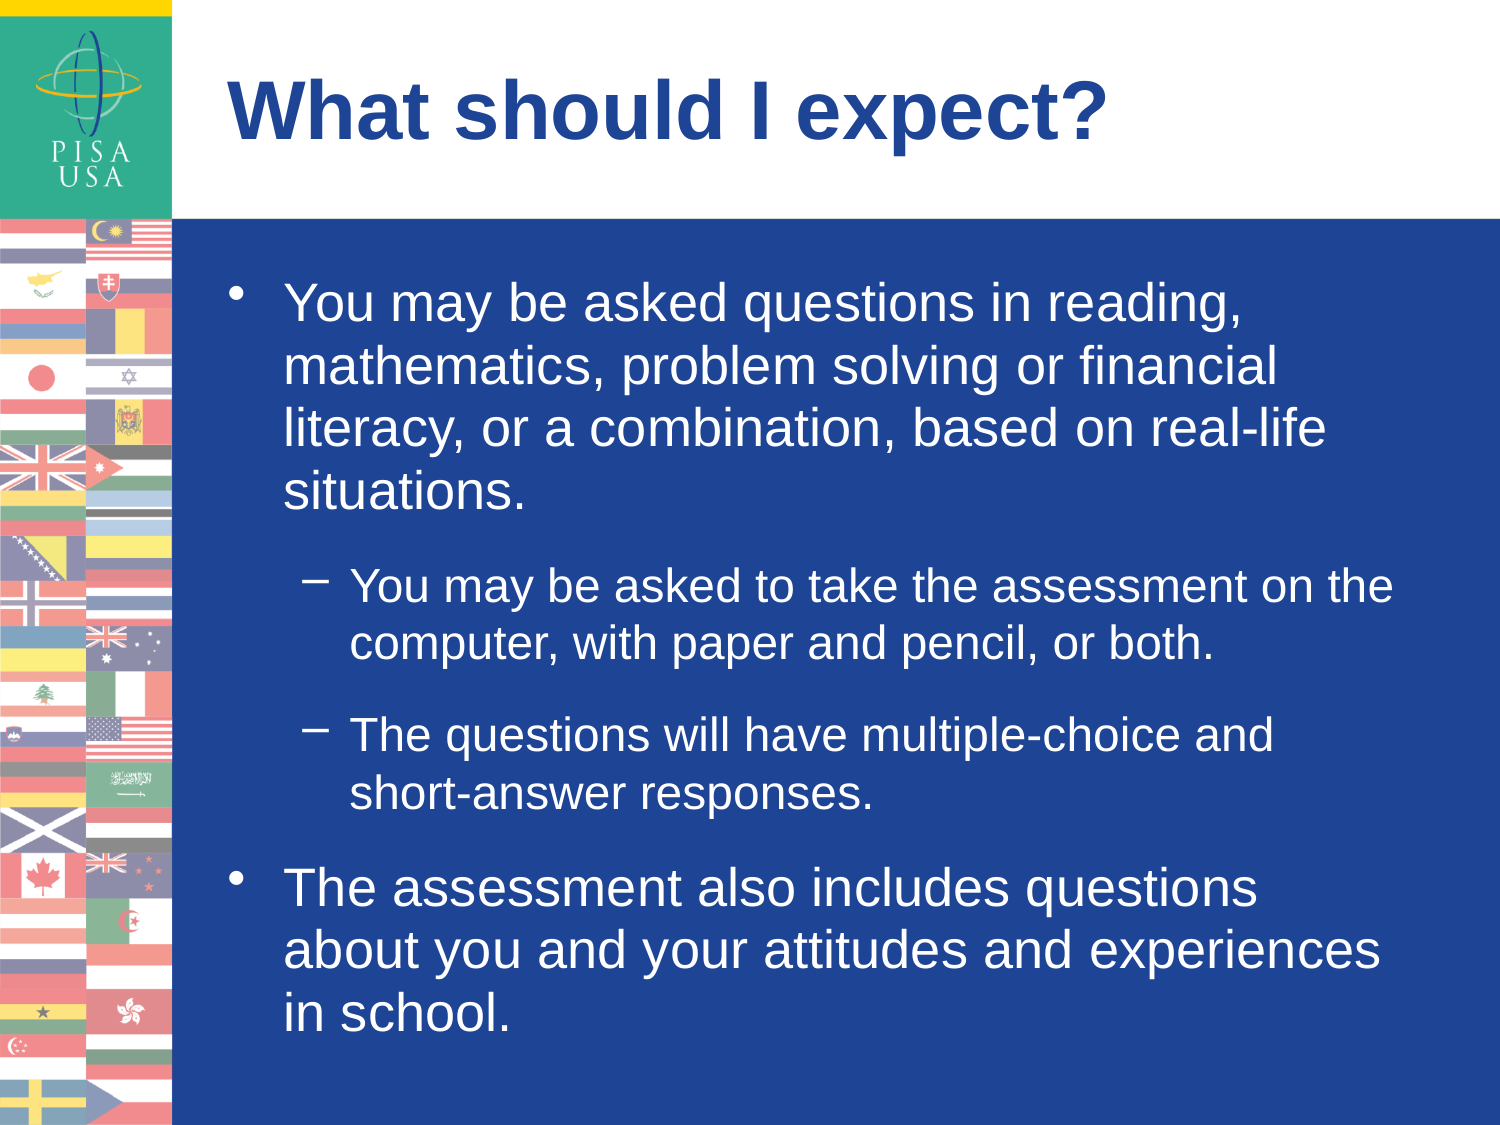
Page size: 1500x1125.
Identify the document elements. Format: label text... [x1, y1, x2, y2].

title What should I expect? [212, 12, 1426, 201]
picture [0, 0, 1500, 1125]
list You may be asked questions in reading, mathematics, problem solving or financial literacy, or a combination, based on real-life situations. You may be asked to take the assessment on the computer, with paper and pencil, or both. The questions will have multiple-choice and short-answer responses. The assessment also includes questions about you and your attitudes and experiences in school. [212, 262, 1426, 1006]
